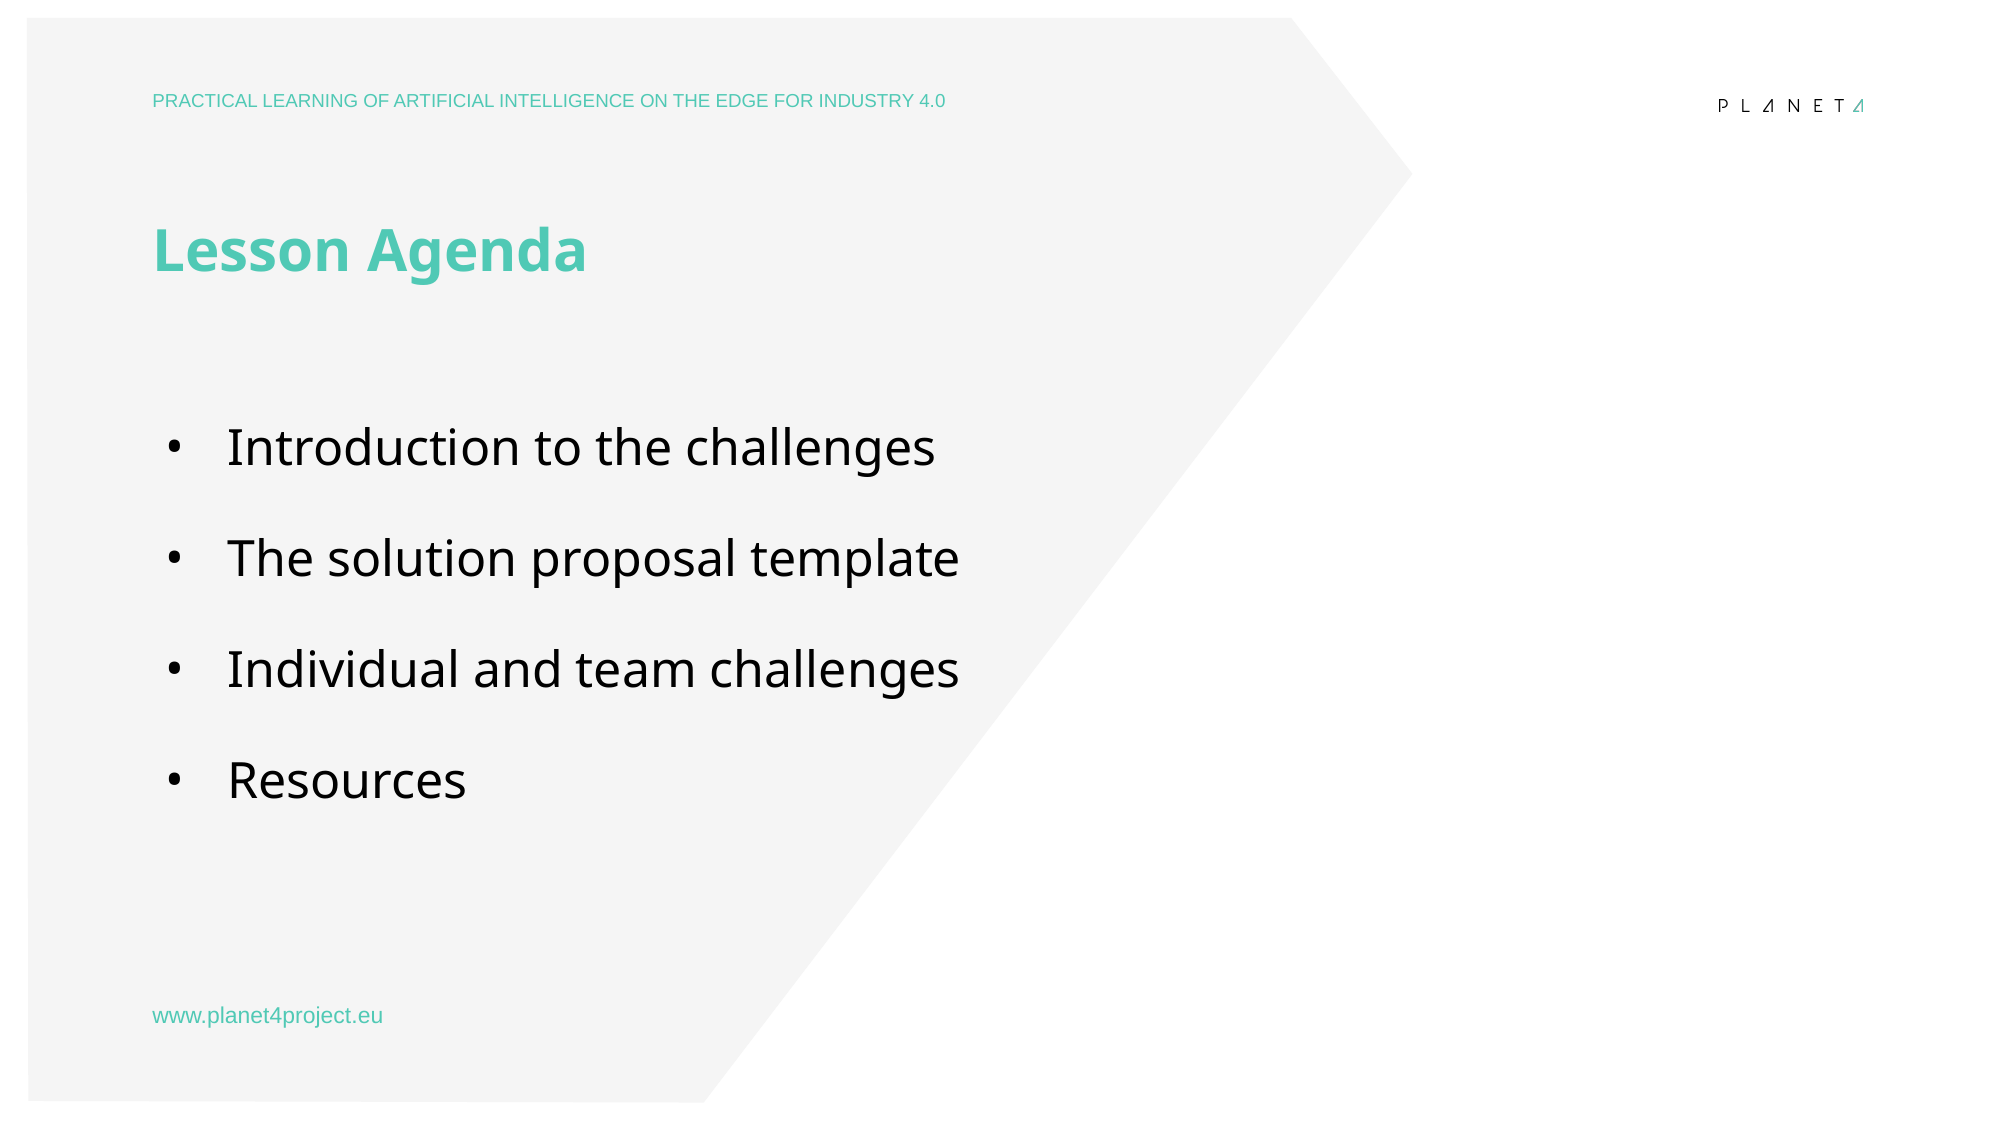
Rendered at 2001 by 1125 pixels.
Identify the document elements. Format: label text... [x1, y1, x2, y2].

title Lesson Agenda [137, 155, 1863, 349]
picture [1719, 99, 1863, 112]
list Introduction to the challenges The solution proposal template Individual and team challenges Resources [137, 378, 1863, 992]
